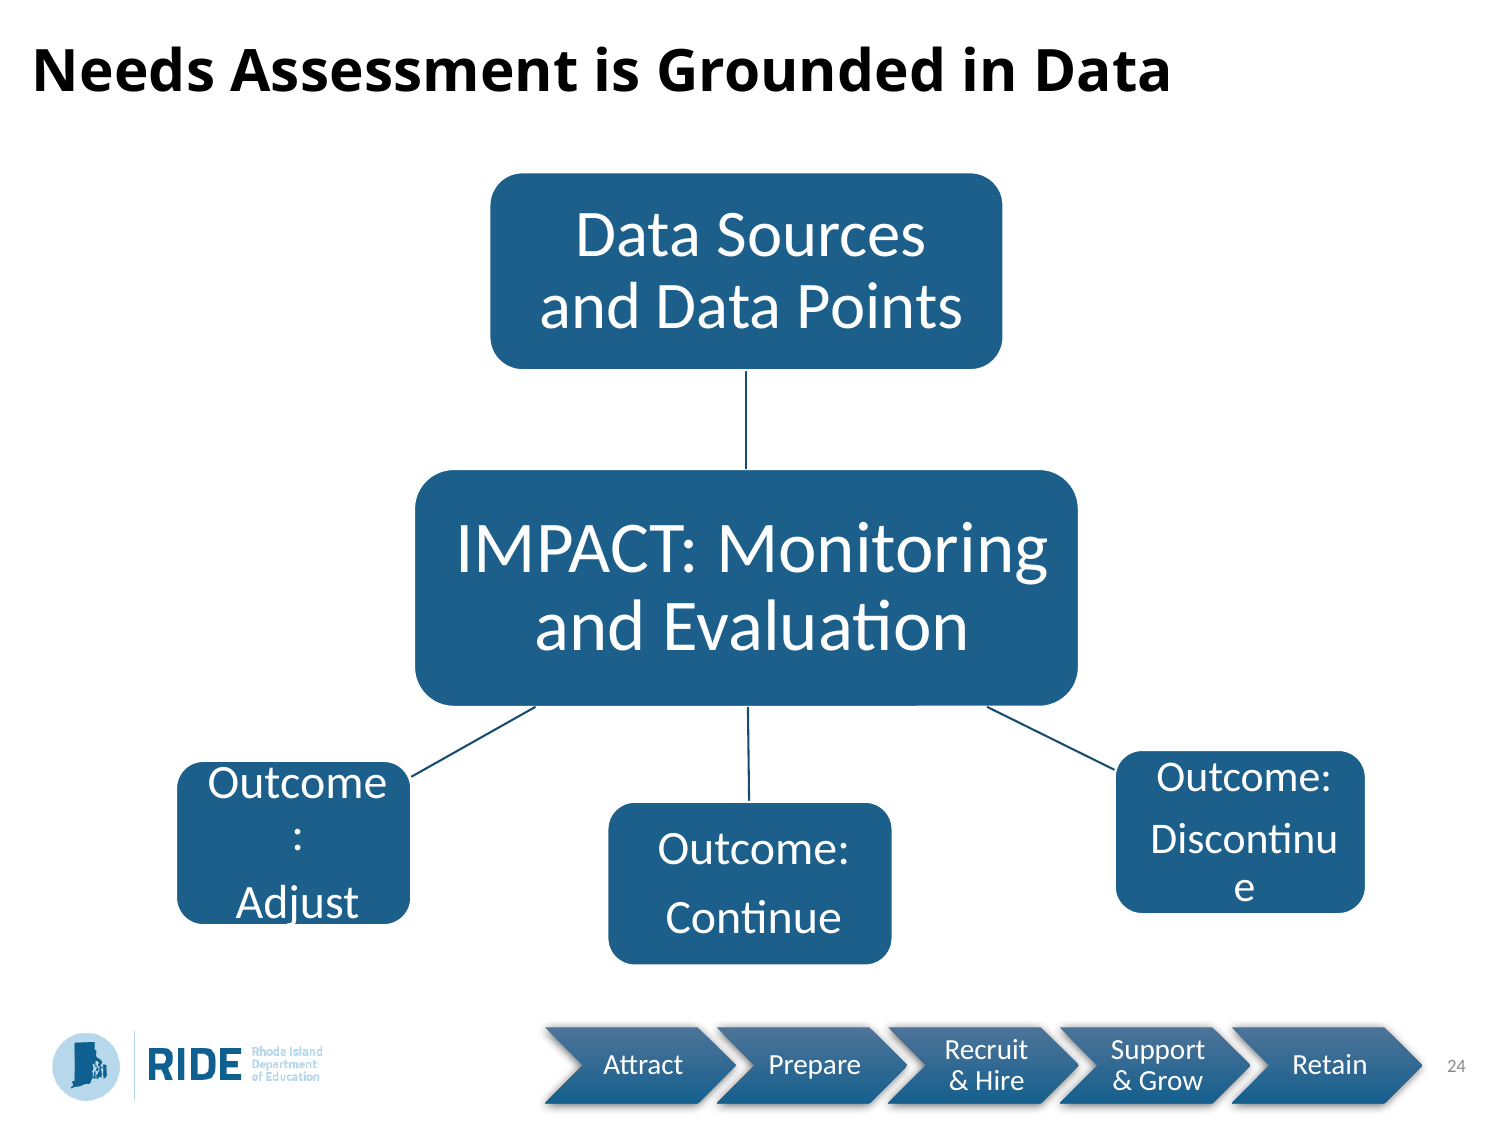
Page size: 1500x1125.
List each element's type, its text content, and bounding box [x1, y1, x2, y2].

picture [45, 1026, 361, 1105]
title Needs Assessment is Grounded in Data [16, 32, 1341, 183]
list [112, 182, 1388, 976]
slide_number 24 [1143, 1035, 1482, 1096]
